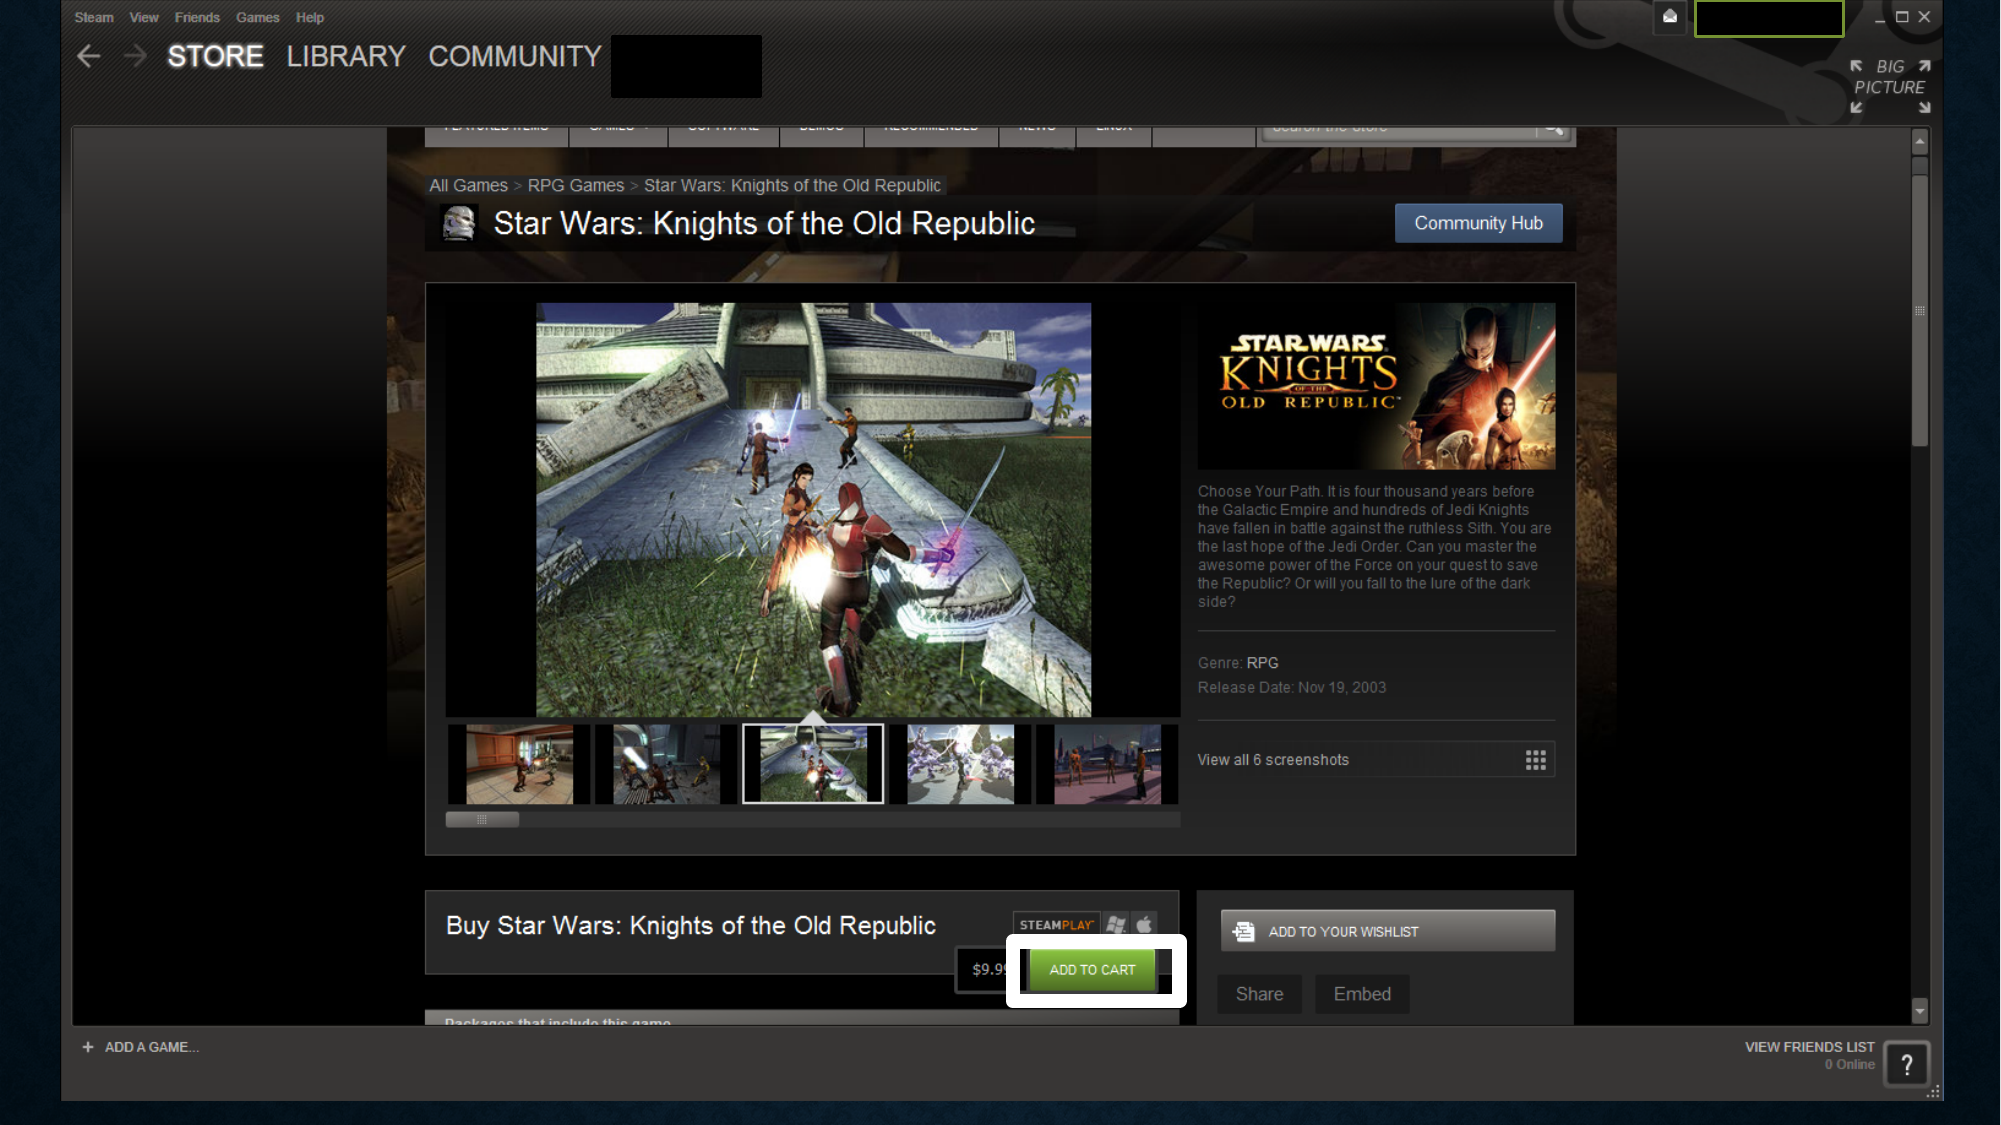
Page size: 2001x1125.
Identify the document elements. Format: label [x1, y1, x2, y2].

list [60, 0, 1945, 1102]
